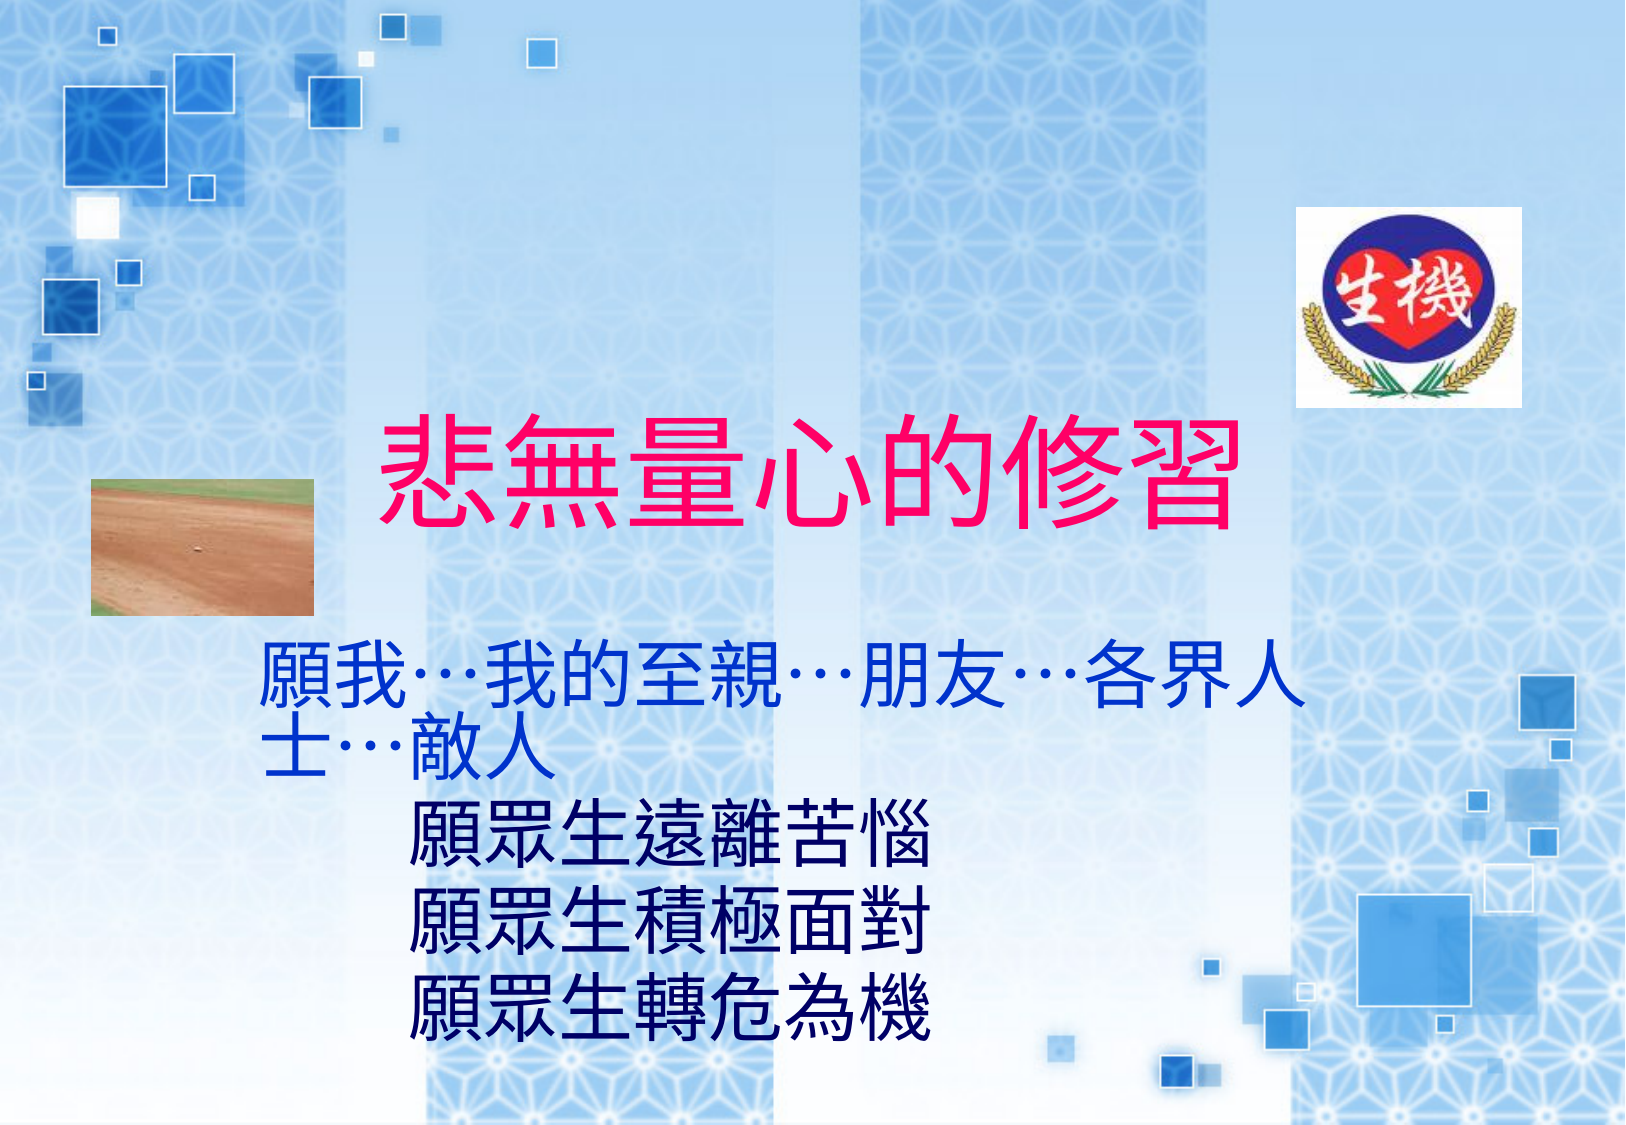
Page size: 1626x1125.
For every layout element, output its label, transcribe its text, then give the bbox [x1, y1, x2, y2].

subtitle 願我…我的至親…朋友…各界人士…敵人 願眾生遠離苦惱 願眾生積極面對 願眾生轉危為機 [243, 637, 1382, 925]
title 悲無量心的修習 [121, 349, 1504, 591]
picture [0, 0, 1625, 1125]
